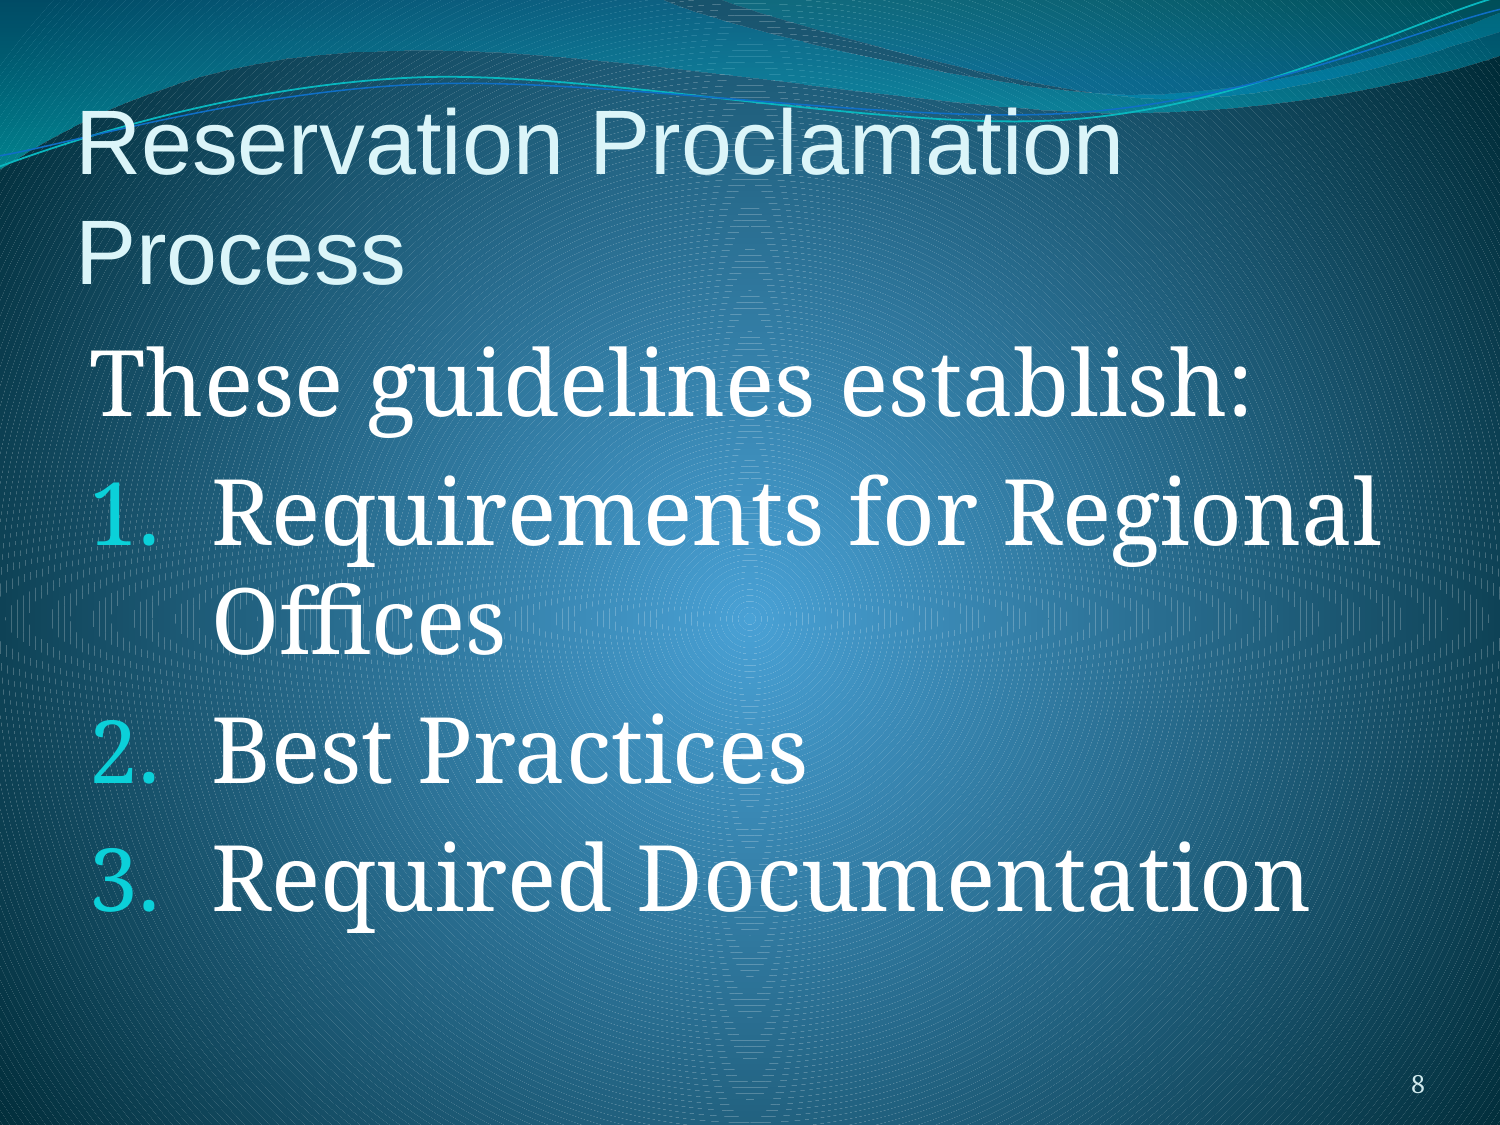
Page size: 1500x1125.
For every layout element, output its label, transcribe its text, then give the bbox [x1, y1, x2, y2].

slide_number 8 [1299, 1042, 1425, 1103]
list These guidelines establish: Requirements for Regional Offices Best Practices Required Documentation [75, 317, 1425, 1038]
title Reservation Proclamation Process [75, 115, 1425, 303]
